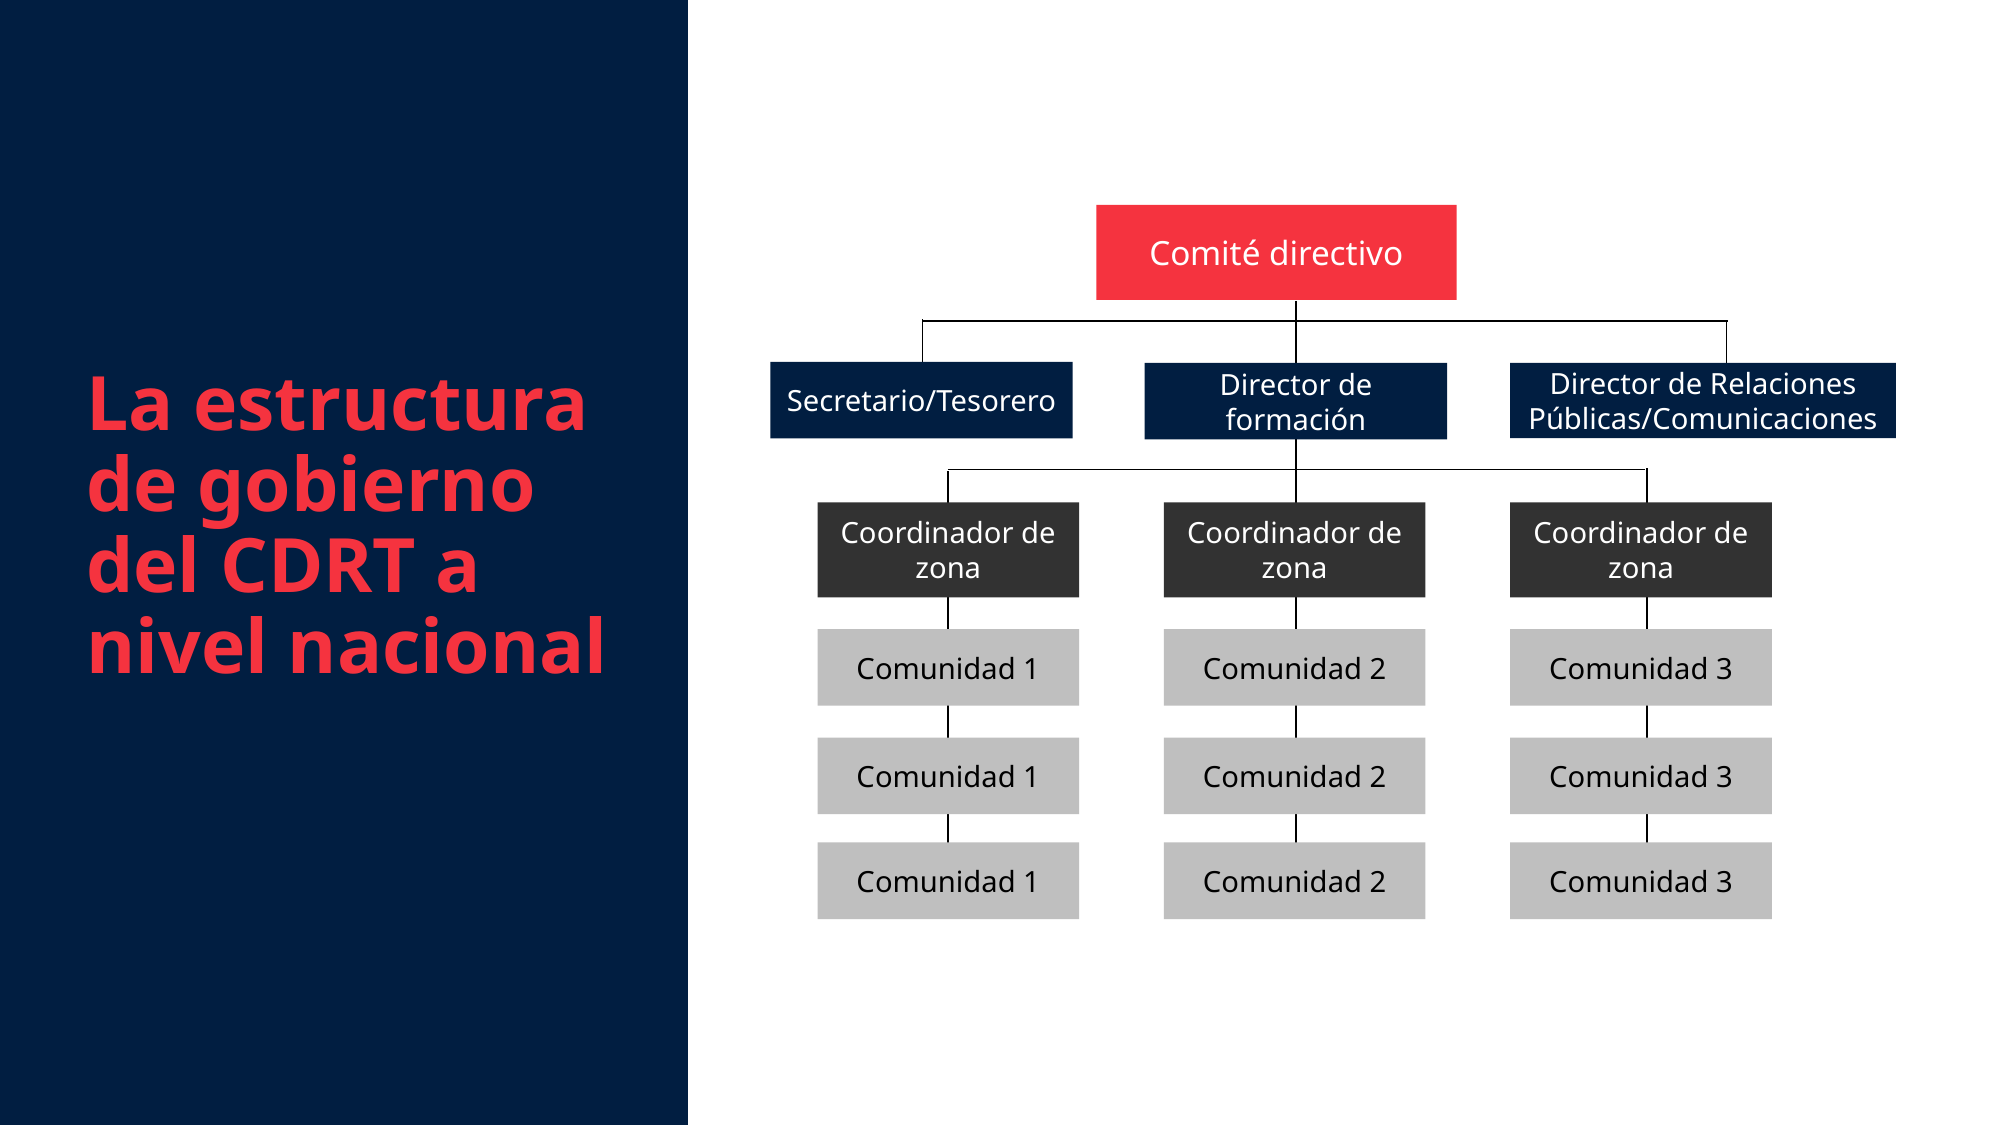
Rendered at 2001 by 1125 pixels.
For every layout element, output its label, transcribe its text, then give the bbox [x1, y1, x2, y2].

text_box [769, 204, 1897, 920]
text_box [0, 0, 688, 1125]
text_box La estructura de gobierno del CDRT a nivel nacional [71, 159, 651, 897]
